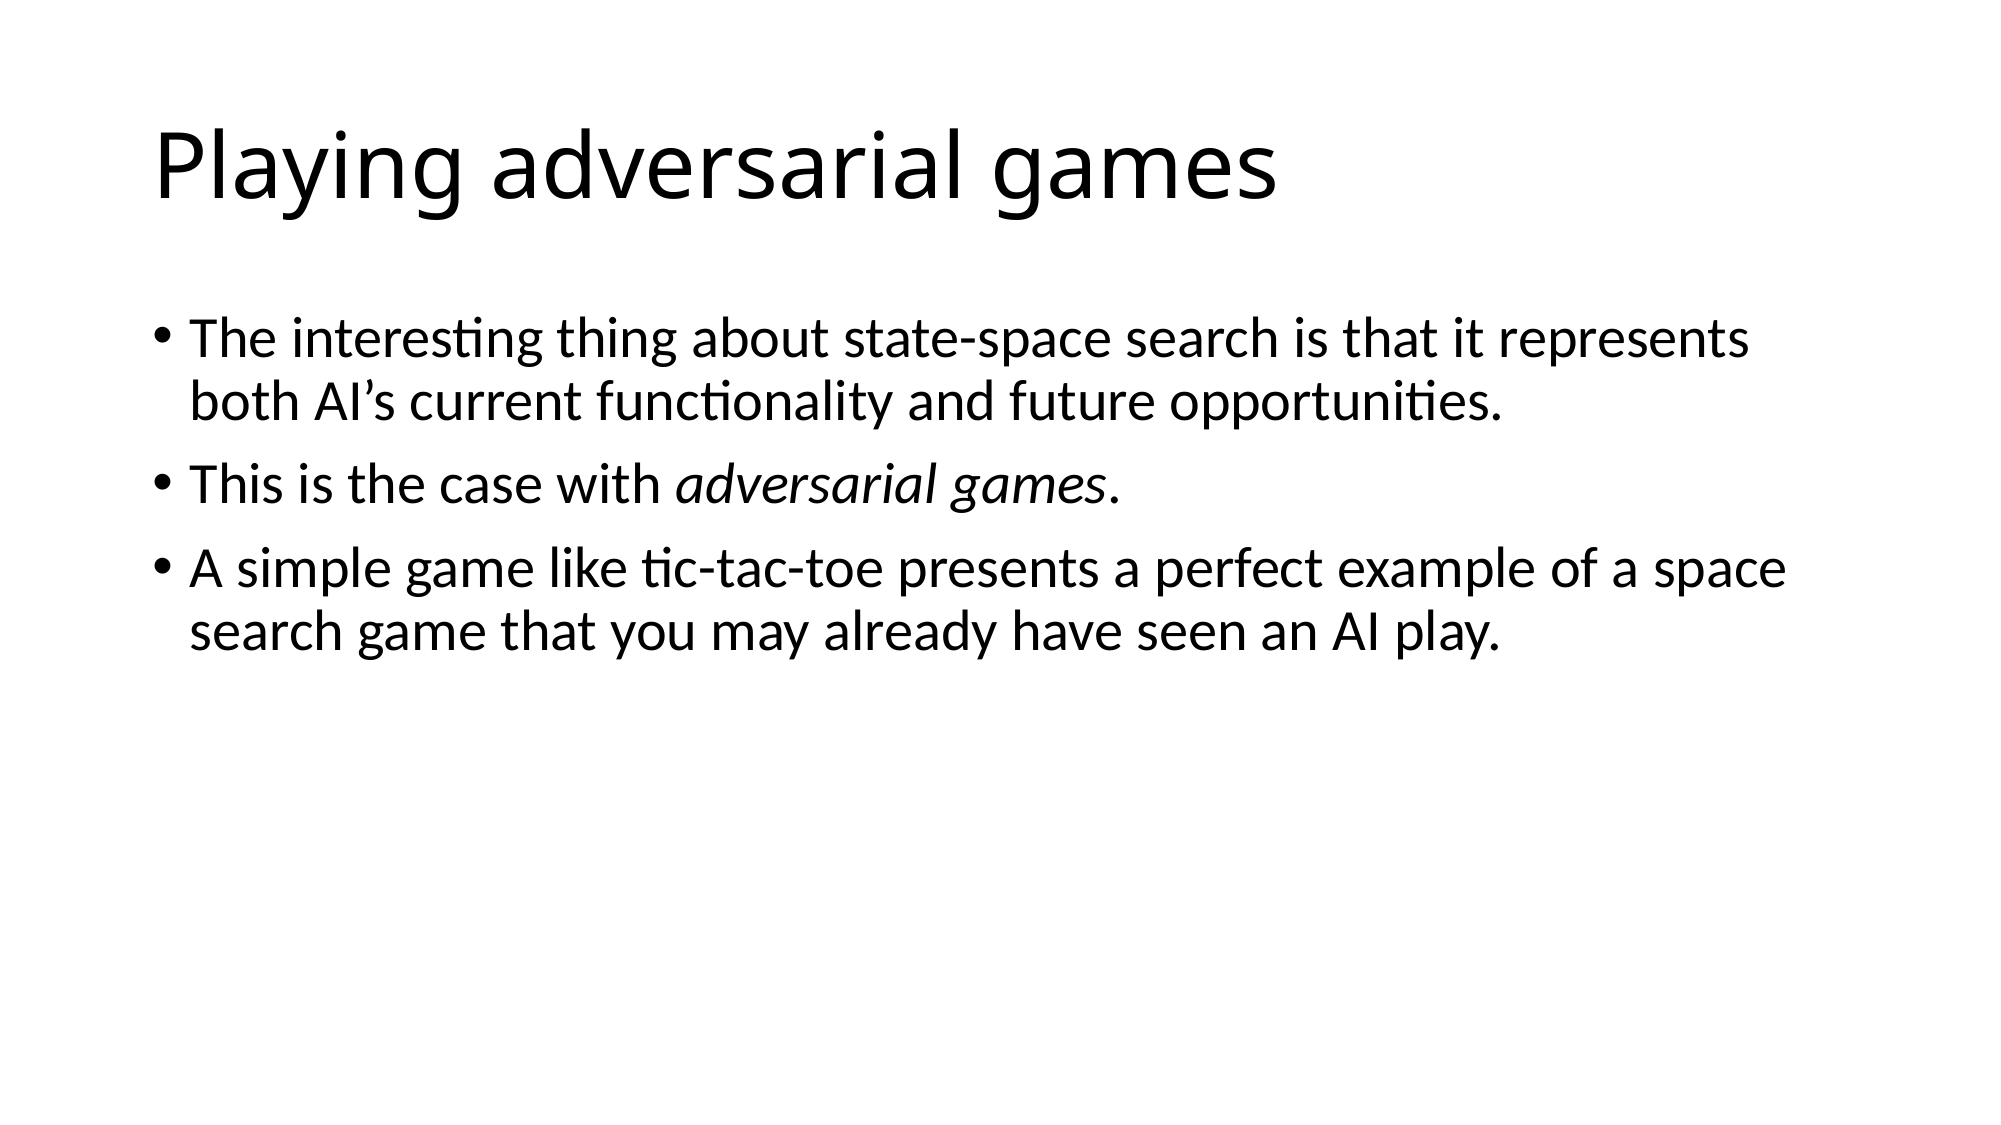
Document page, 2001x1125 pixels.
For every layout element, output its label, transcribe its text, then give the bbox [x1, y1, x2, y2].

list The interesting thing about state-space search is that it represents both AI’s current functionality and future opportunities. This is the case with adversarial games. A simple game like tic-tac-toe presents a perfect example of a space search game that you may already have seen an AI play. [137, 299, 1863, 1014]
title Playing adversarial games [137, 59, 1863, 278]
